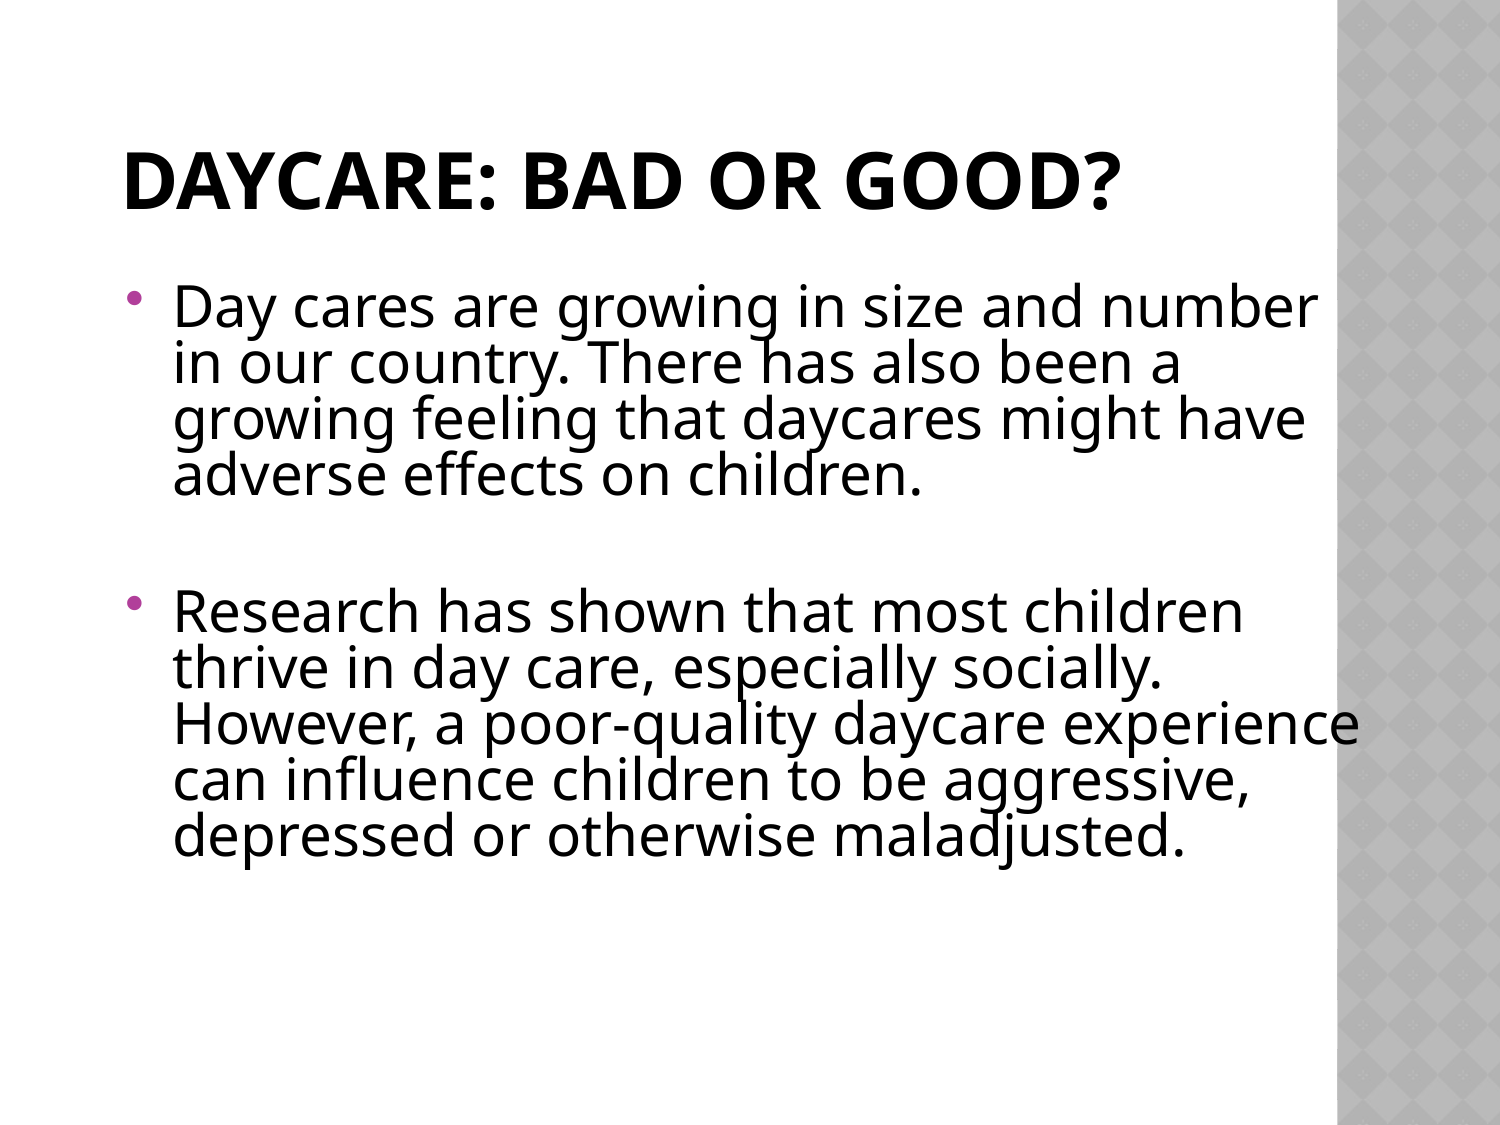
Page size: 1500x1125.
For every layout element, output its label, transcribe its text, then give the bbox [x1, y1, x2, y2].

list Day cares are growing in size and number in our country. There has also been a growing feeling that daycares might have adverse effects on children. Research has shown that most children thrive in day care, especially socially. However, a poor-quality daycare experience can influence children to be aggressive, depressed or otherwise maladjusted. [112, 275, 1388, 950]
title Daycare: Bad or Good? [112, 37, 1388, 225]
